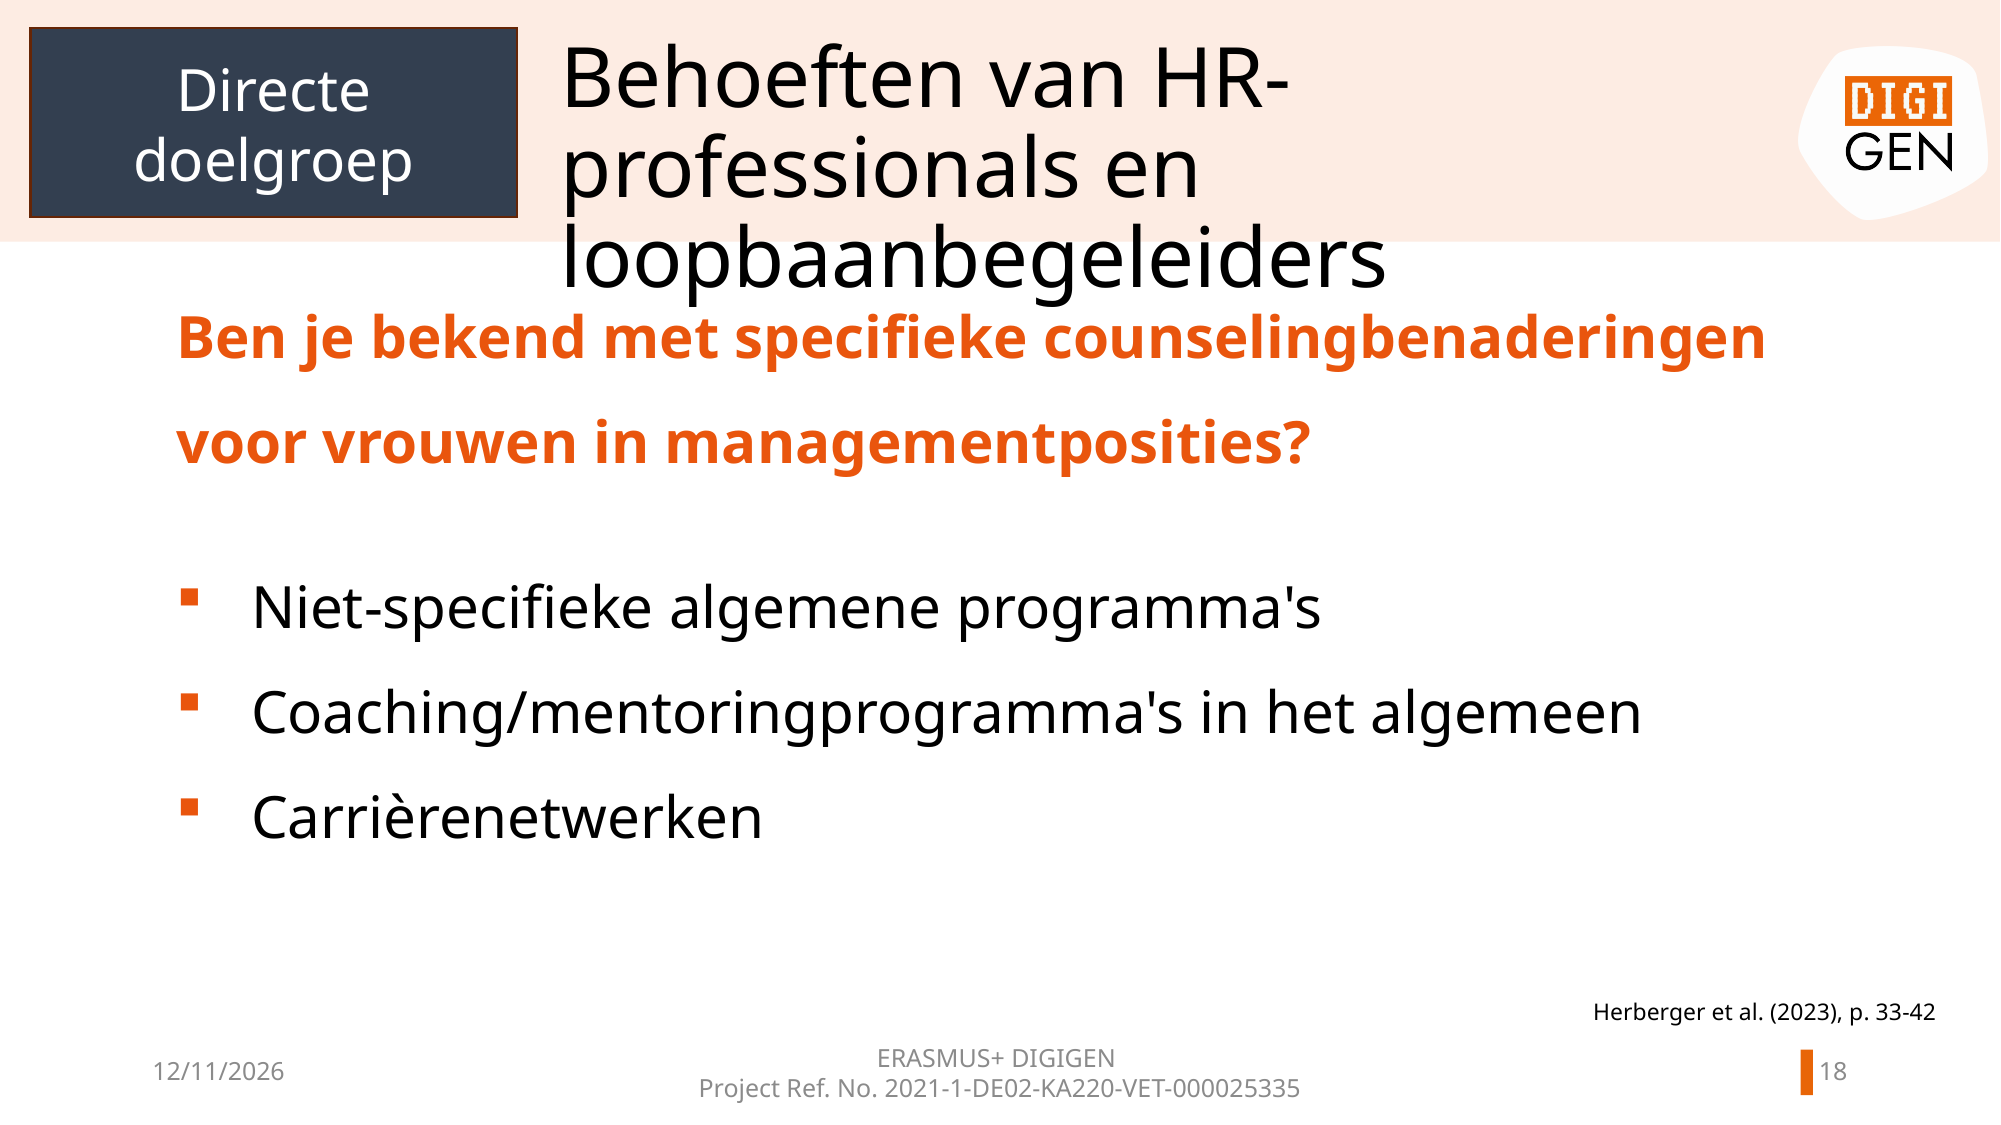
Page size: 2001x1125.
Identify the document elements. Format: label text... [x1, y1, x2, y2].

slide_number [137, 1042, 588, 1103]
footer ERASMUS+ DIGIGEN Project Ref. No. 2021-1-DE02-KA220-VET-000025335 [662, 1042, 1338, 1103]
text_box Ben je bekend met specifieke counselingbenaderingen voor vrouwen in managementposities? Niet-specifieke algemene programma's Coaching/mentoringprogramma's in het algemeen Carrièrenetwerken [161, 257, 1912, 858]
slide_number 17 [1764, 1042, 1863, 1103]
title Behoeften van HR-professionals en loopbaanbegeleiders [545, 28, 1692, 229]
picture [1798, 46, 1988, 220]
text_box Directe doelgroep [29, 27, 518, 218]
text_box Herberger et al. (2023), p. 33-42 [1402, 989, 2000, 1032]
